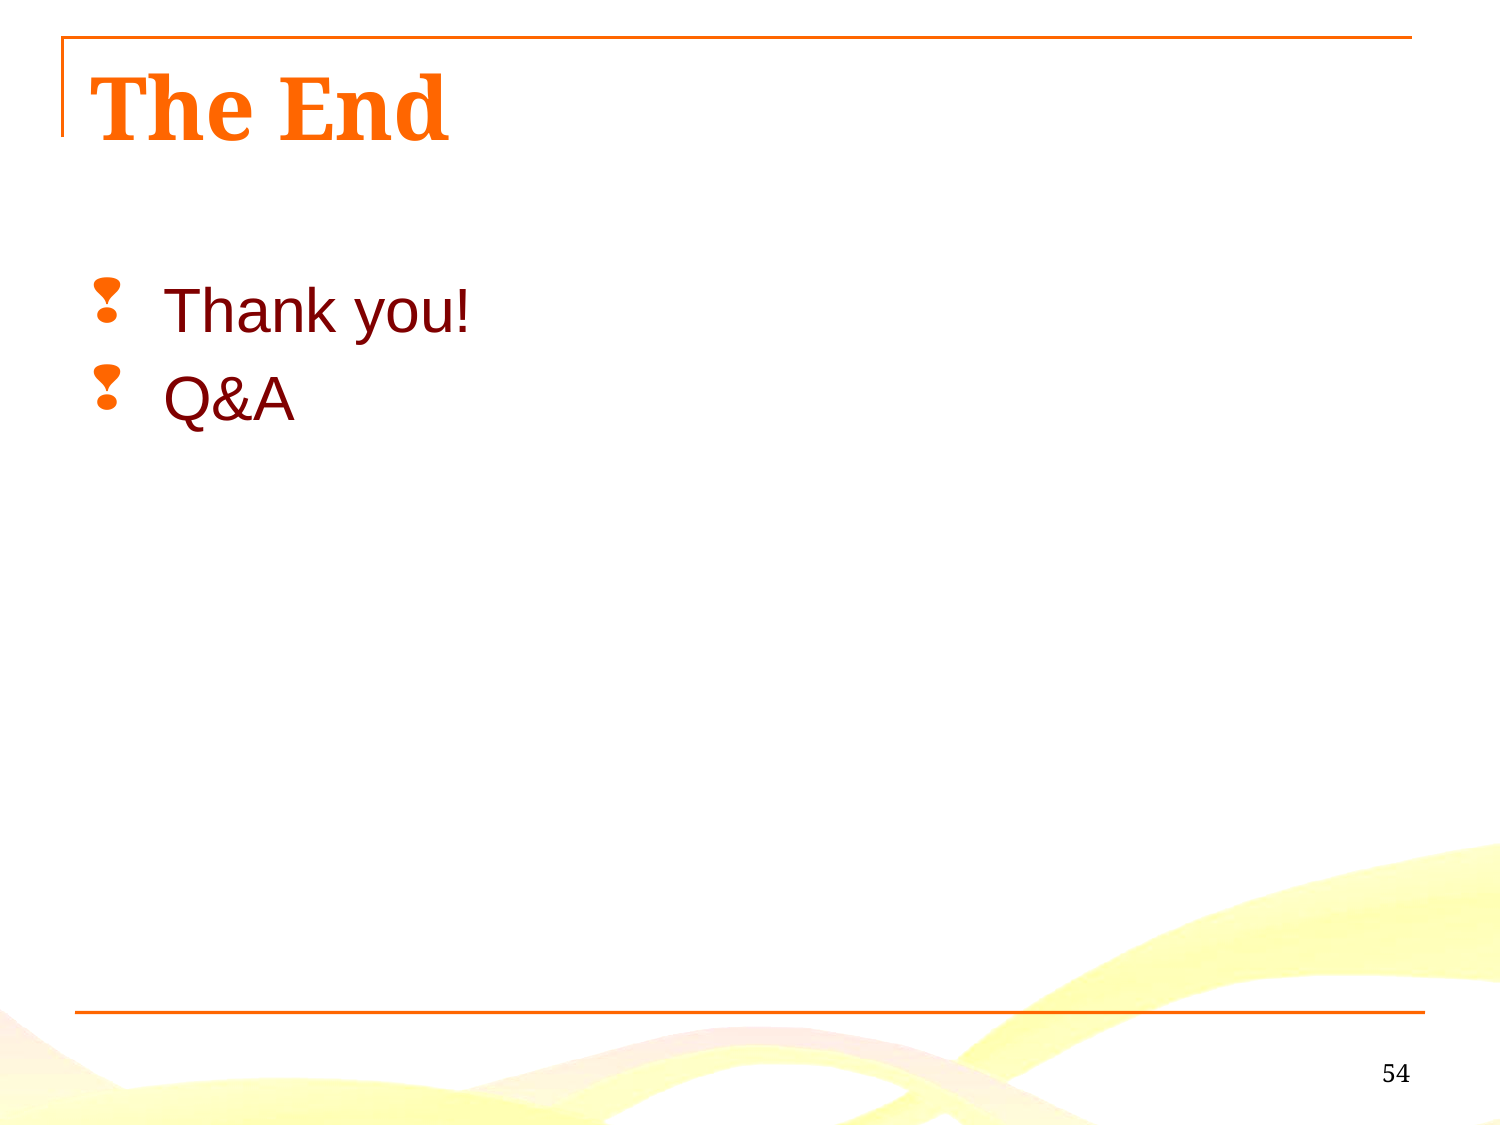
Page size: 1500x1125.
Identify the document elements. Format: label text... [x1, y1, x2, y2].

list Thank you! Q&A [74, 262, 1426, 1006]
slide_number 54 [1074, 1023, 1426, 1100]
title The End [74, 45, 1426, 233]
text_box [0, 832, 1500, 1125]
